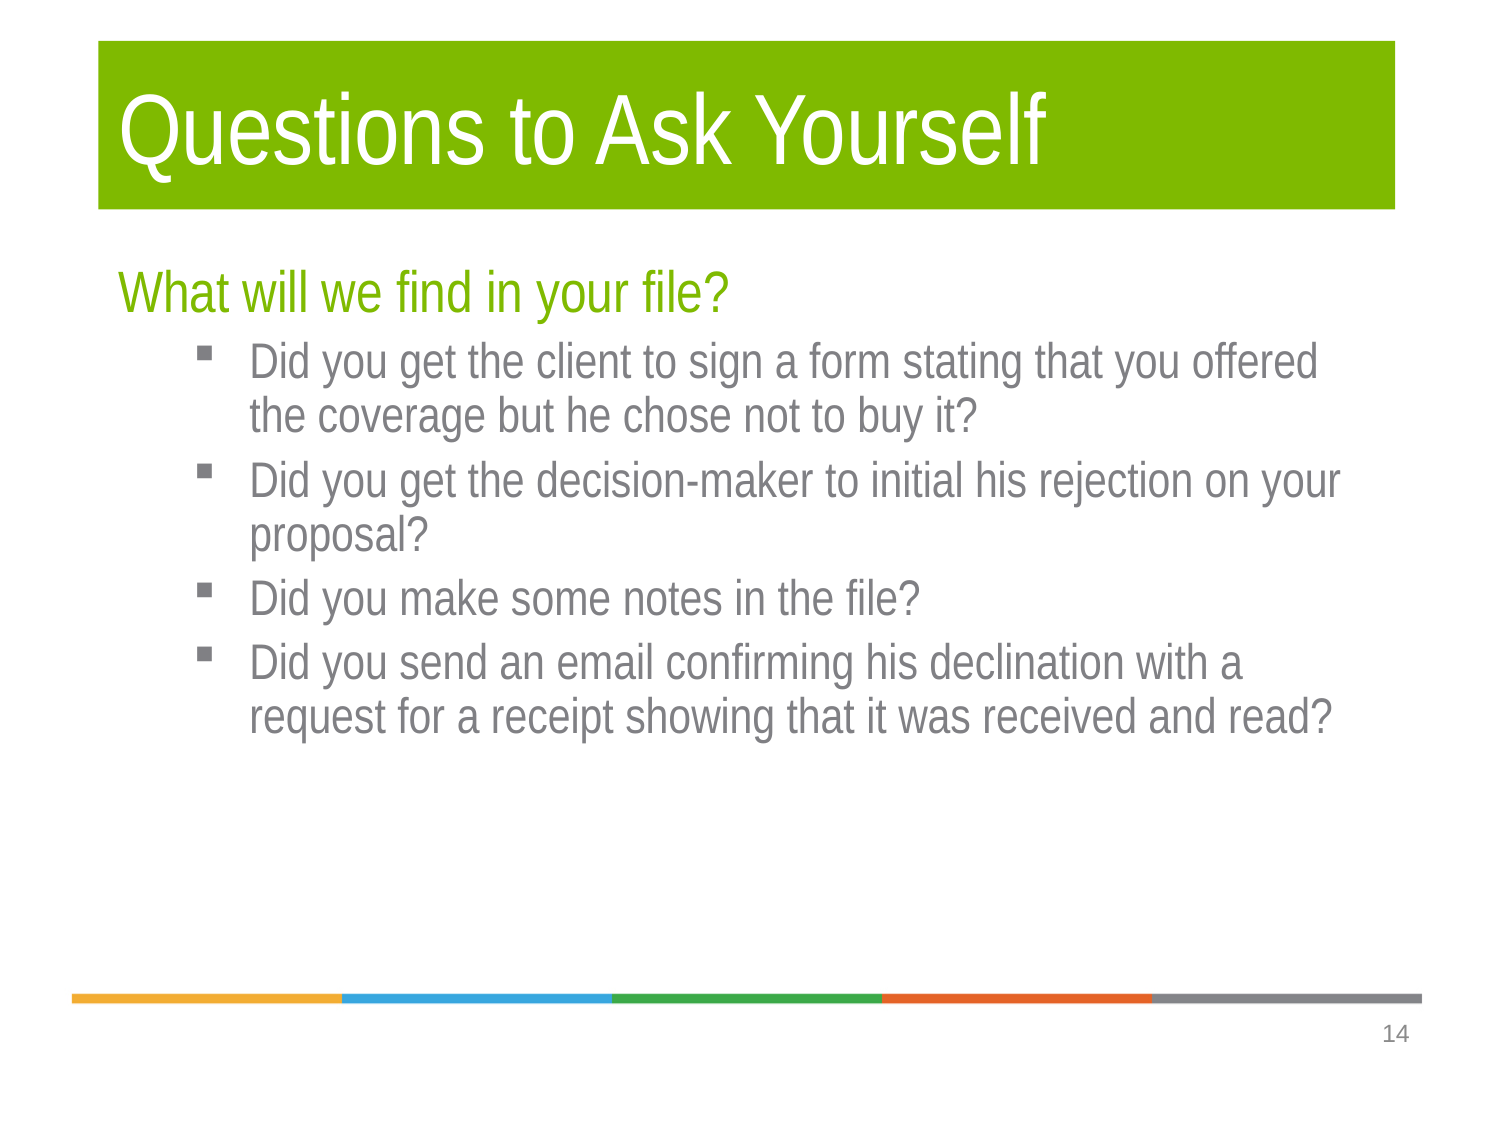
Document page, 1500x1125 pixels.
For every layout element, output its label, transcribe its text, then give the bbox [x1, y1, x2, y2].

picture [0, 987, 1500, 1014]
list What will we find in your file? Did you get the client to sign a form stating that you offered the coverage but he chose not to buy it? Did you get the decision-maker to initial his rejection on your proposal? Did you make some notes in the file? Did you send an email confirming his declination with a request for a receipt showing that it was received and read? [103, 254, 1397, 969]
title Questions to Ask Yourself [103, 29, 1397, 234]
